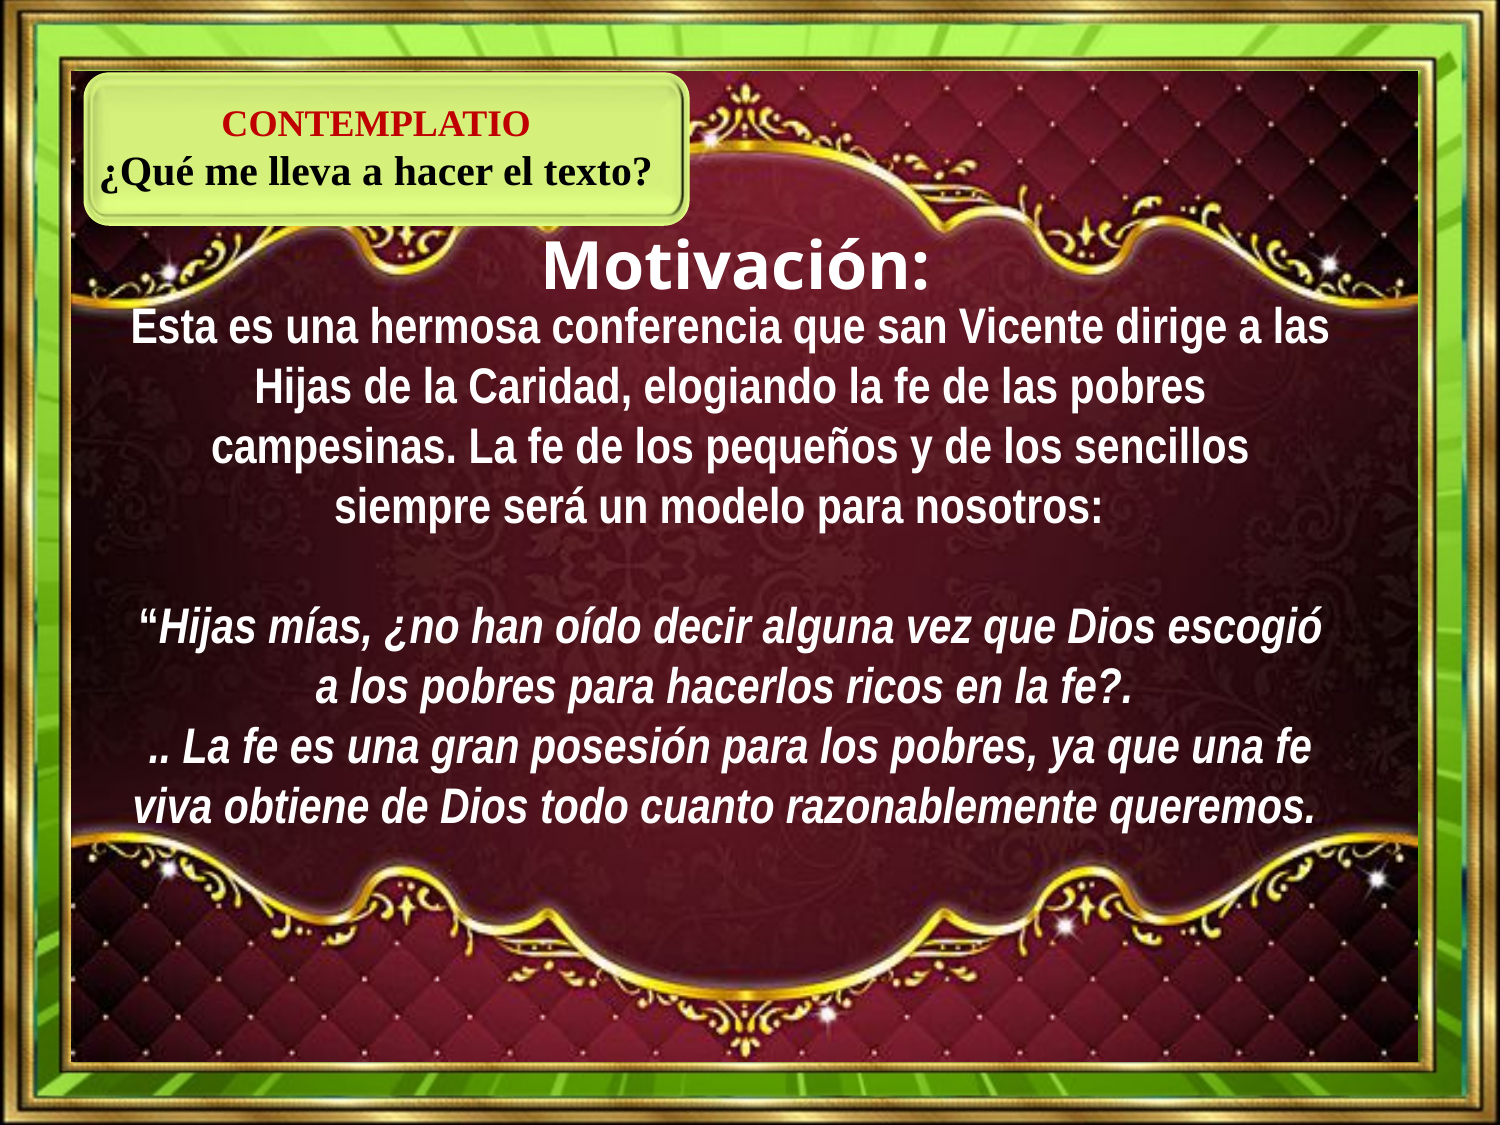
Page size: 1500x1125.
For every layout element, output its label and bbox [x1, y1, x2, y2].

text_box [59, 92, 65, 204]
picture [0, 0, 1500, 1125]
